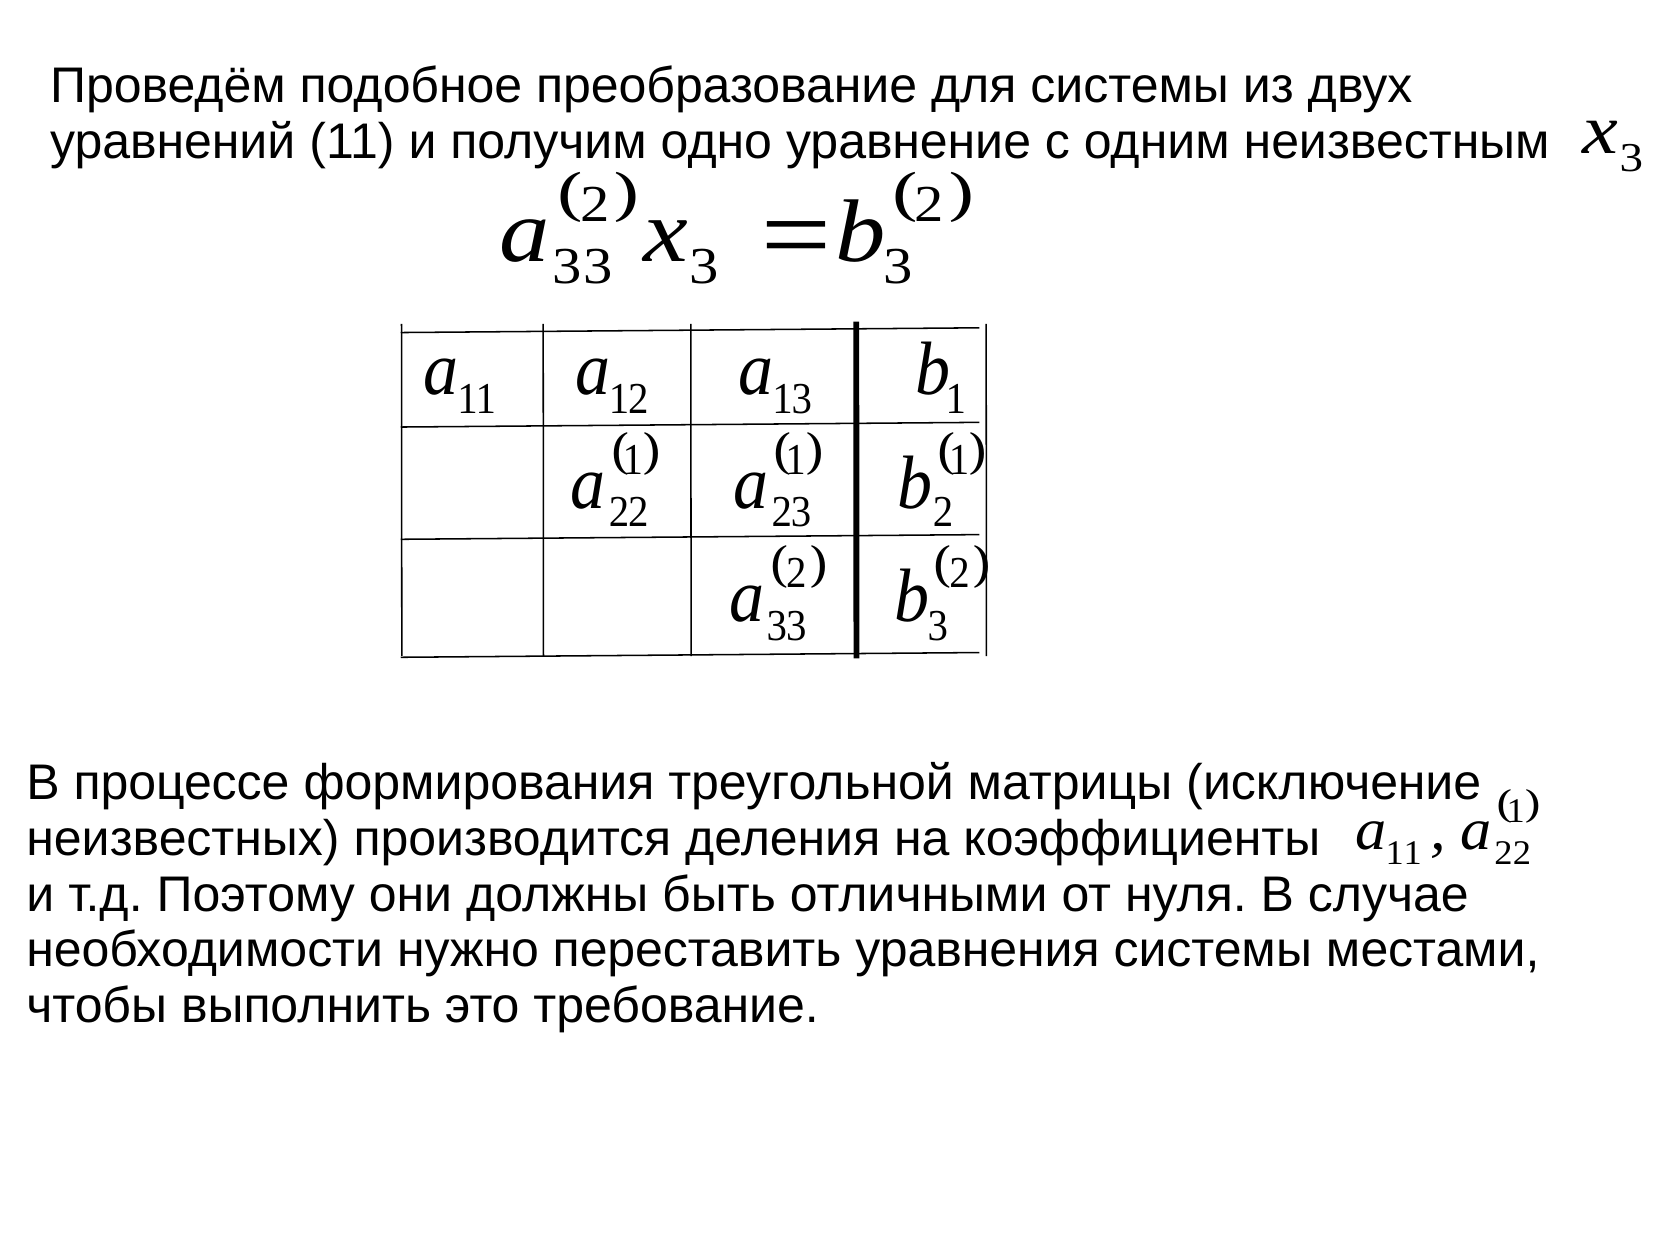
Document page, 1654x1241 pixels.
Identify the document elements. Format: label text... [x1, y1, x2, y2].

picture [413, 318, 1003, 660]
text_box Проведём подобное преобразование для системы из двух уравнений (11) и получим одно уравнение с одним неизвестным [35, 47, 1607, 278]
picture [1346, 784, 1545, 875]
picture [484, 165, 980, 307]
picture [1566, 83, 1654, 190]
text_box В процессе формирования треугольной матрицы (исключение неизвестных) производится деления на коэффициенты и т.д. Поэтому они должны быть отличными от нуля. В случае необходимости нужно переставить уравнения системы местами, чтобы выполнить это требование. [11, 744, 1642, 1119]
